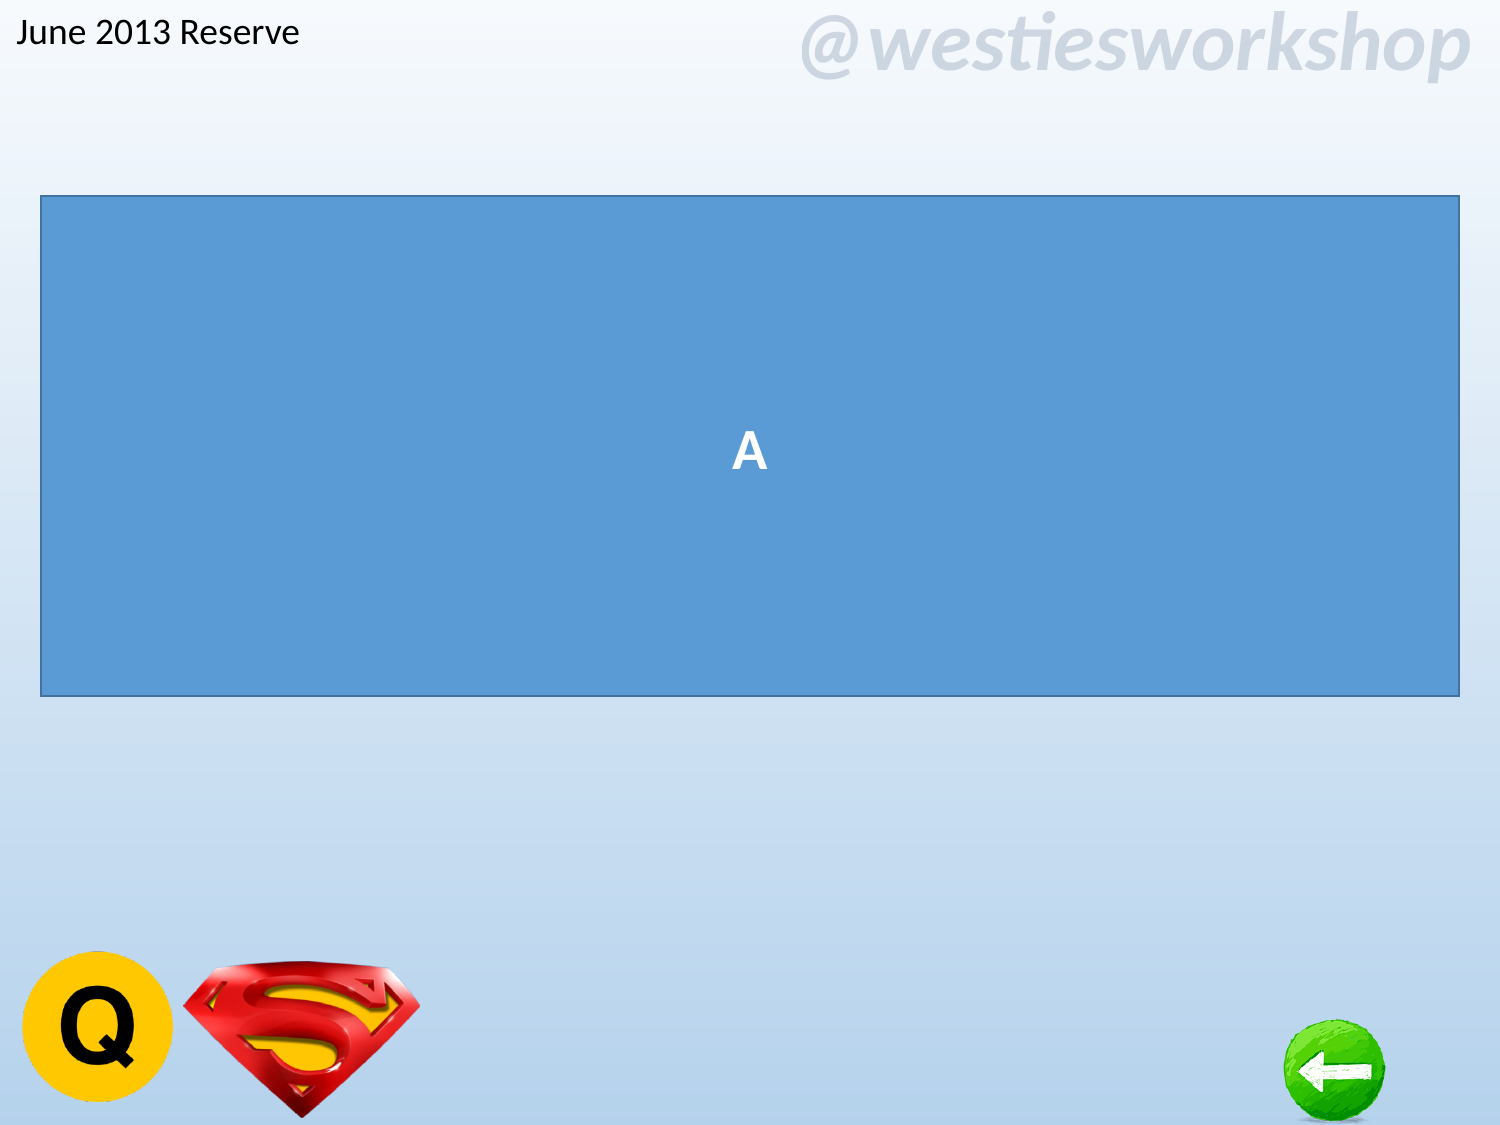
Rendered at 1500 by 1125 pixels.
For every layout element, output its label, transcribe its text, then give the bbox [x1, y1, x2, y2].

text_box June 2013 Reserve [1, 0, 316, 60]
picture [0, 928, 420, 1125]
picture [41, 196, 1459, 696]
picture [1281, 1019, 1387, 1125]
